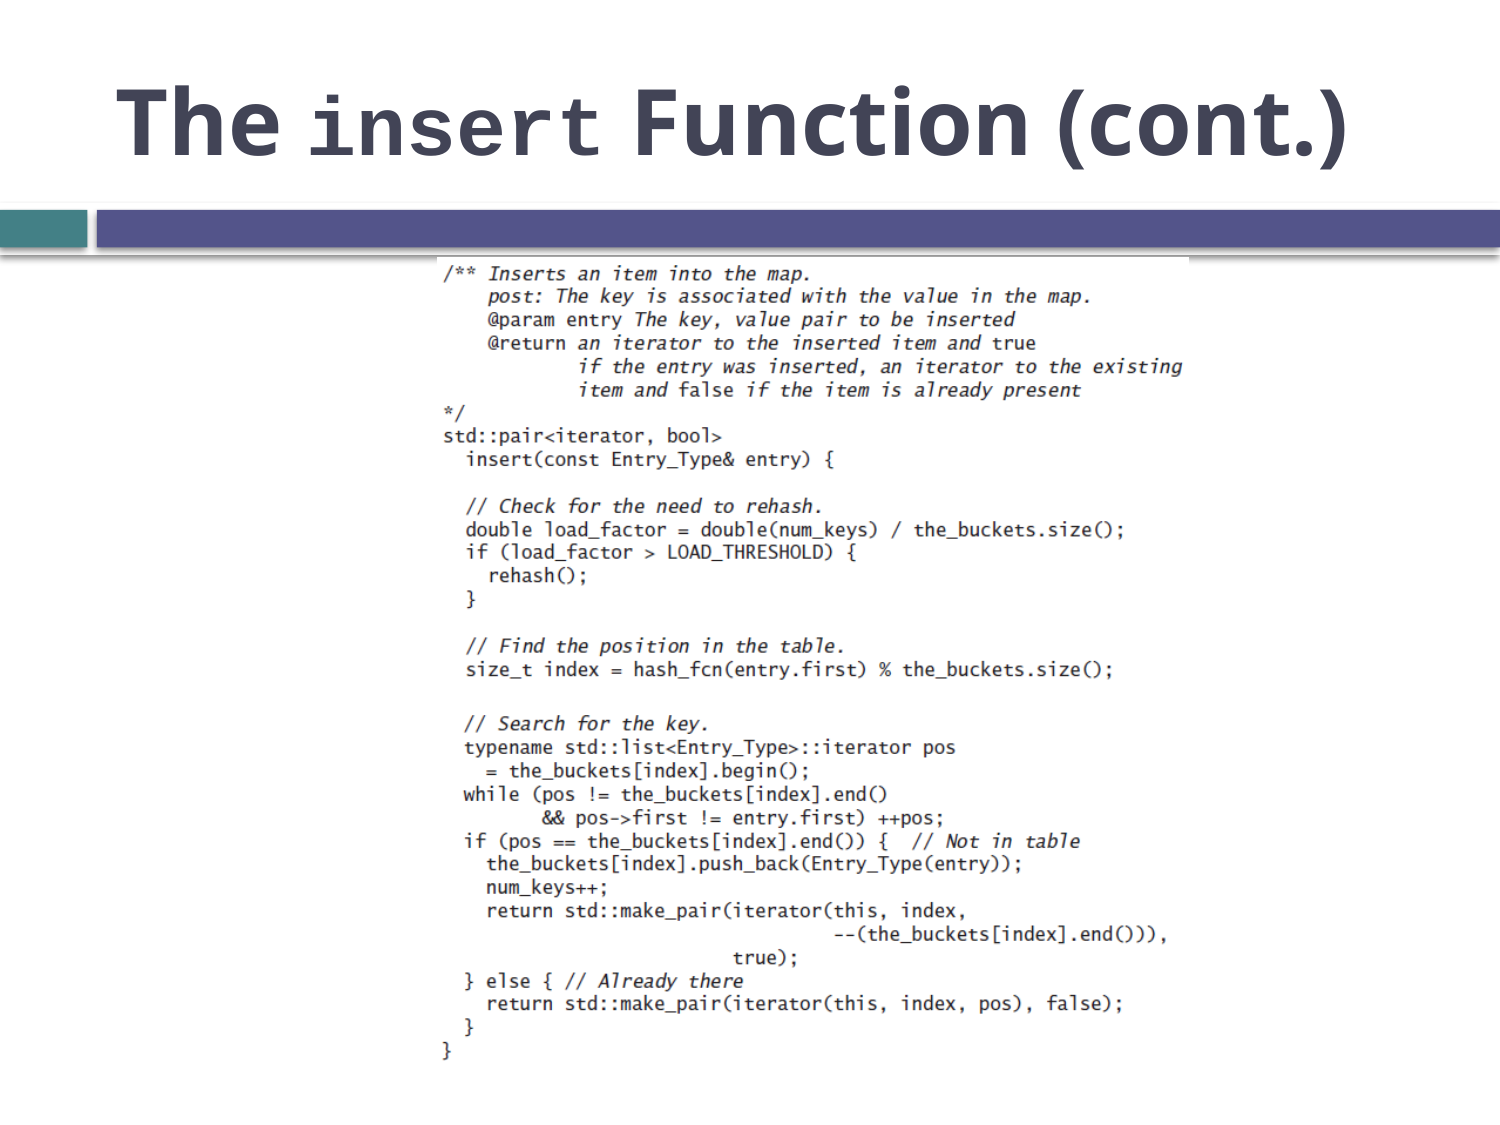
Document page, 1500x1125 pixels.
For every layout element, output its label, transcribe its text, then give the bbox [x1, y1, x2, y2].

picture [437, 257, 1189, 1069]
title The insert Function (cont.) [100, 37, 1439, 201]
